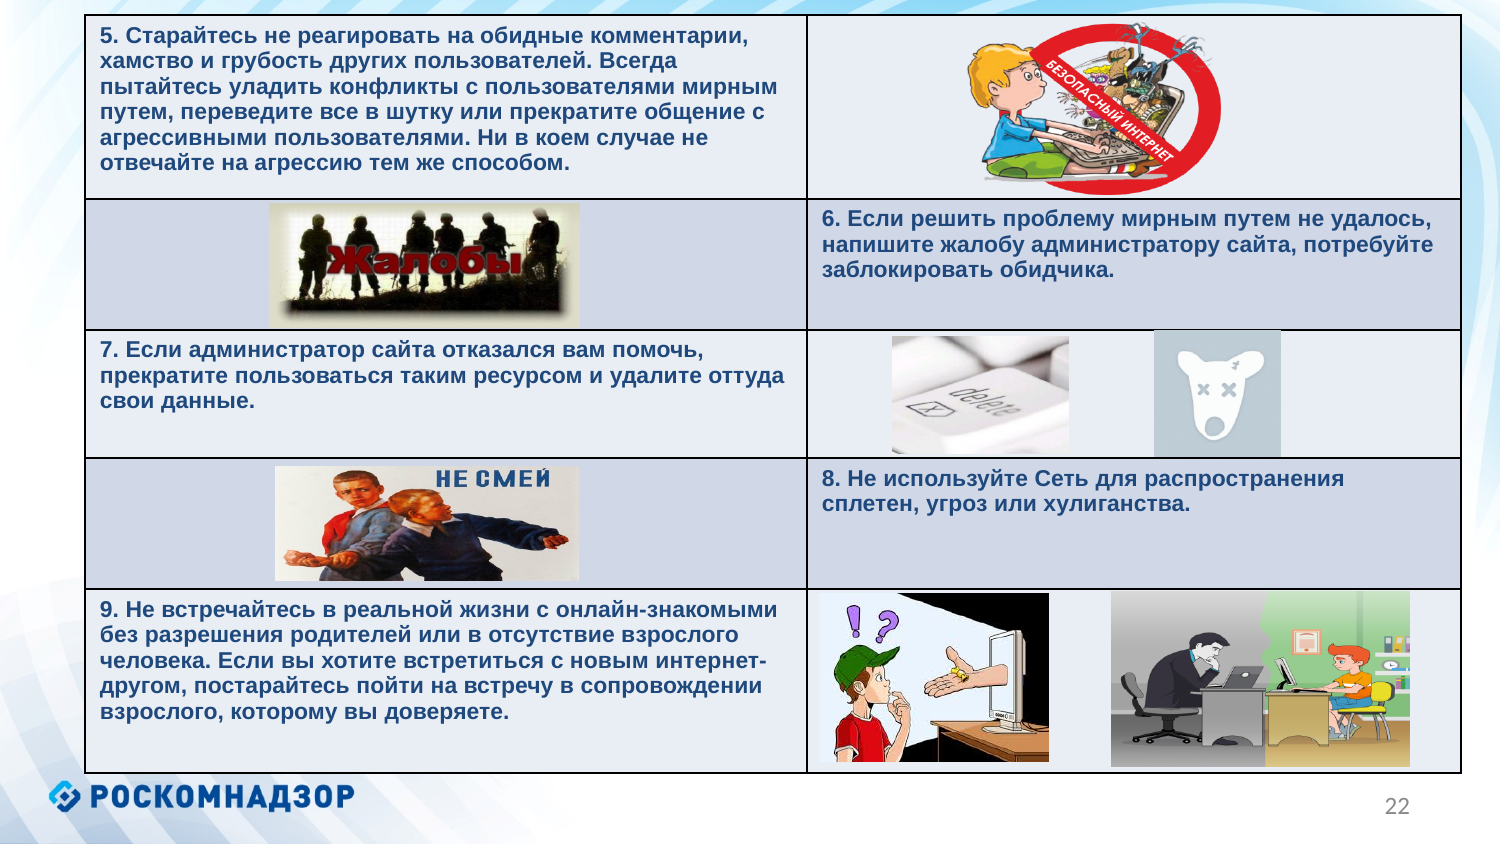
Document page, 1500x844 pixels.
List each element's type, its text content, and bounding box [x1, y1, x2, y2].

table_cell 6. Если решить проблему мирным путем не удалось, напишите жалобу администратору сайта, потребуйте заблокировать обидчика. [808, 200, 1460, 329]
picture [0, 0, 1500, 844]
table_cell [1282, 331, 1460, 457]
table_cell [86, 459, 806, 588]
table_cell 9. Не встречайтесь в реальной жизни с онлайн-знакомыми без разрешения родителей или в отсутствие взрослого человека. Если вы хотите встретиться с новым интернет-другом, постарайтесь пойти на встречу в сопровождении взрослого, которому вы доверяете. [86, 590, 806, 772]
table_cell [86, 200, 806, 329]
slide_number 22 [1074, 782, 1425, 828]
table_cell [808, 590, 1112, 772]
table_cell [808, 331, 1152, 457]
table_cell [1409, 590, 1460, 772]
table_cell 7. Если администратор сайта отказался вам помочь, прекратите пользоваться таким ресурсом и удалите оттуда свои данные. [86, 331, 806, 457]
table_header [808, 16, 1460, 198]
table_cell 8. Не используйте Сеть для распространения сплетен, угроз или хулиганства. [808, 459, 1460, 588]
table_header 5. Старайтесь не реагировать на обидные комментарии, хамство и грубость других пользователей. Всегда пытайтесь уладить конфликты с пользователями мирным путем, переведите все в шутку или прекратите общение с агрессивными пользователями. Ни в коем случае не отвечайте на агрессию тем же способом. [86, 16, 806, 198]
